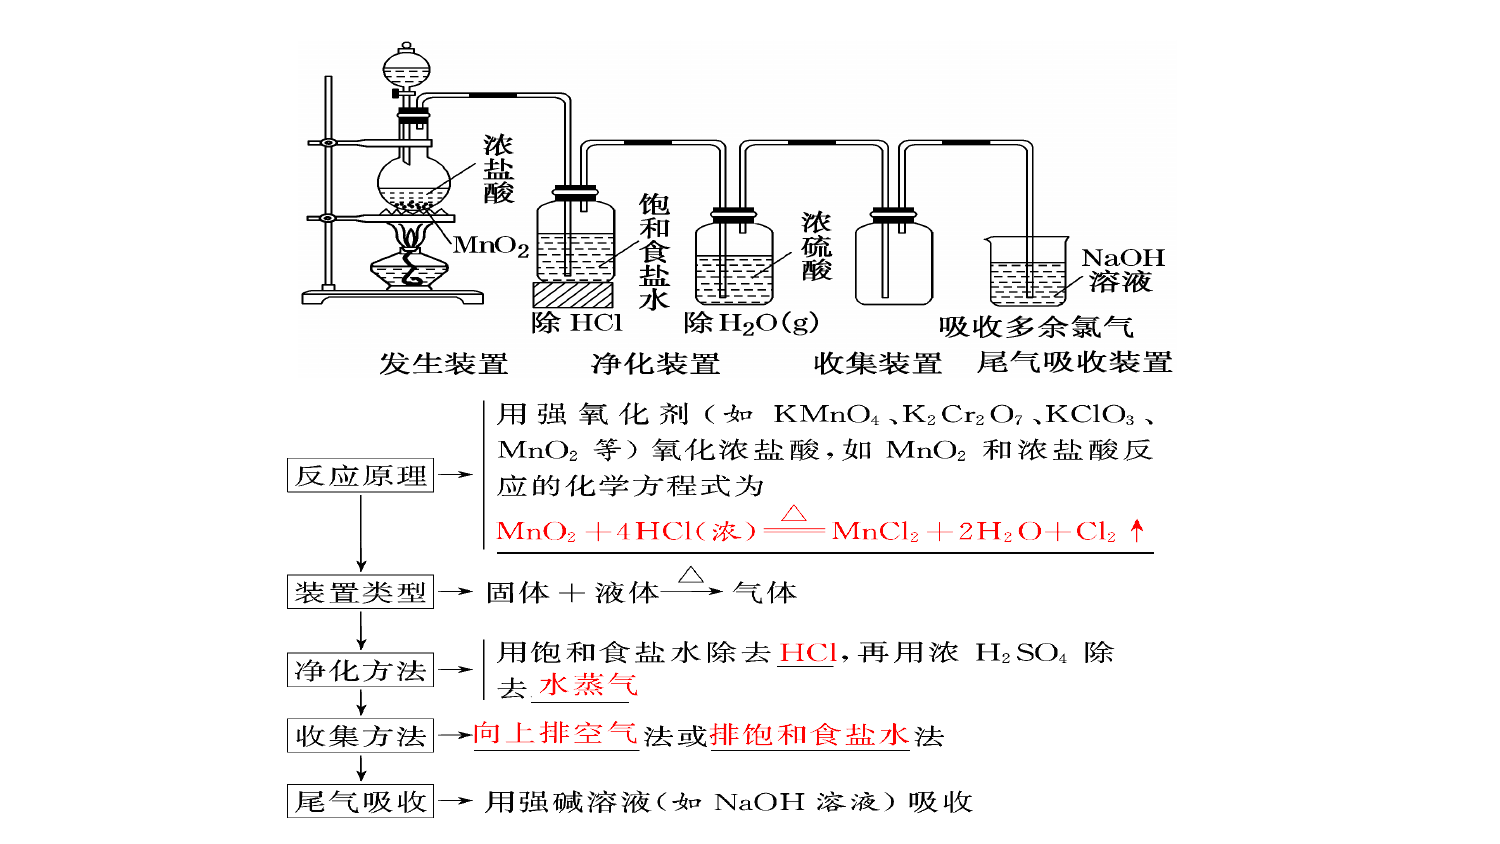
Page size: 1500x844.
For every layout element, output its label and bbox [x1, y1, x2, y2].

picture [298, 40, 1177, 378]
picture [275, 396, 1164, 821]
